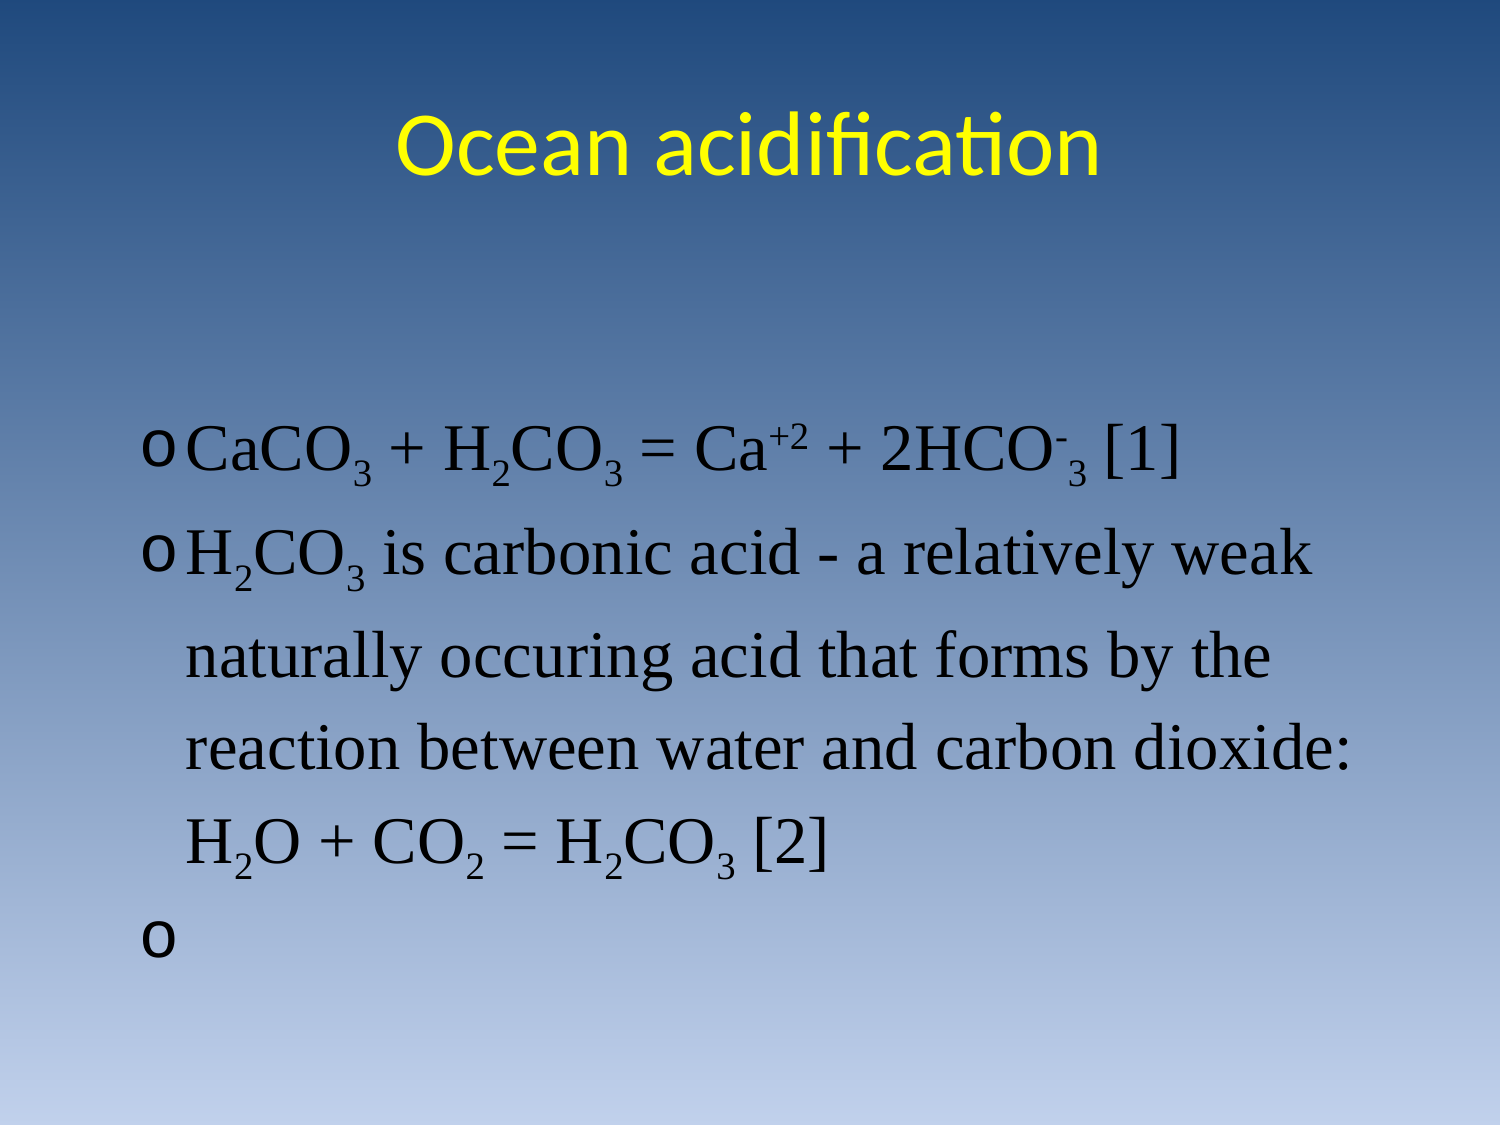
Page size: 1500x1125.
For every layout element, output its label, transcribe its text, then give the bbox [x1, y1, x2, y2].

title Ocean acidification [75, 45, 1425, 233]
text_box CaCO3 + H2CO3 = Ca+2 + 2HCO-3 [1] H2CO3 is carbonic acid - a relatively weak naturally occuring acid that forms by the reaction between water and carbon dioxide: H2O + CO2 = H2CO3 [2] [49, 382, 1451, 987]
